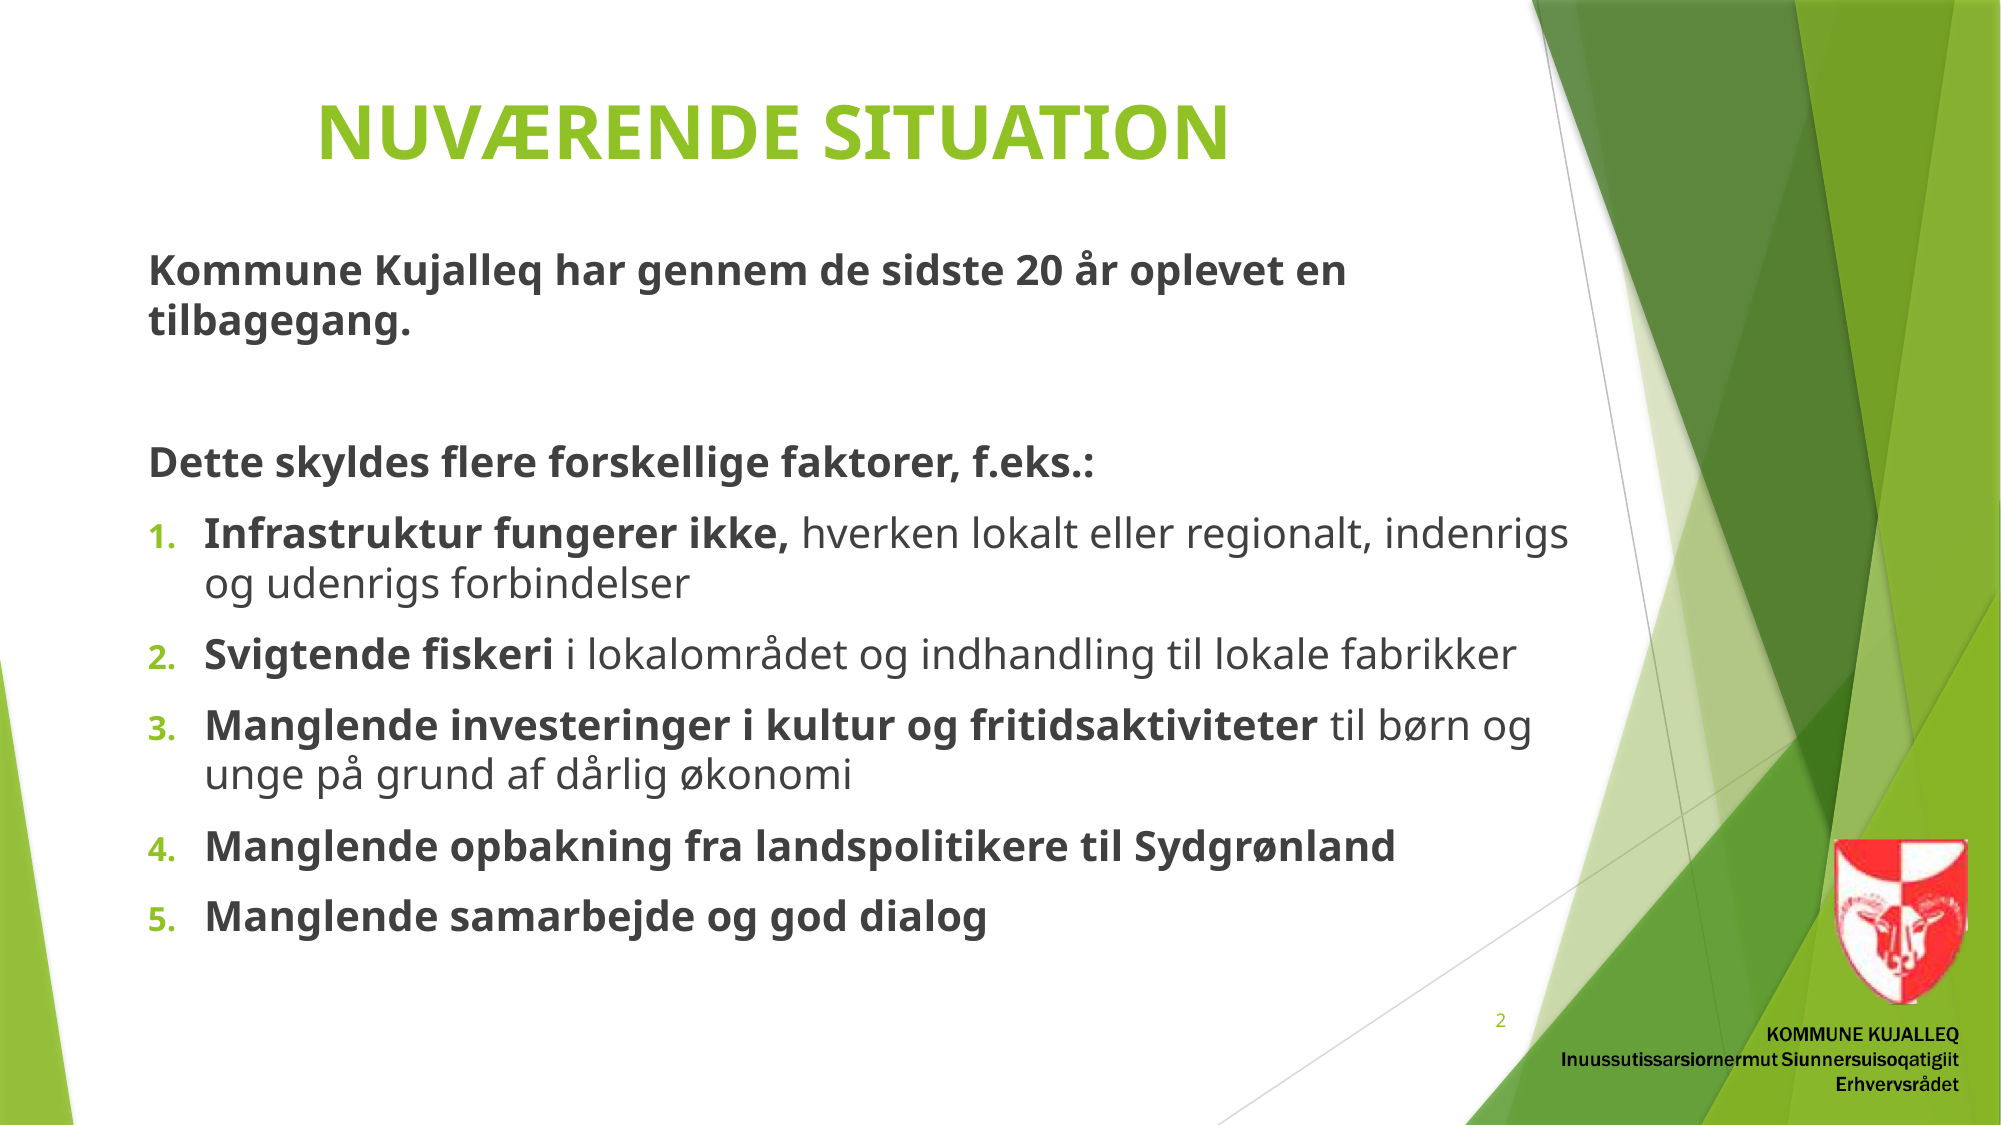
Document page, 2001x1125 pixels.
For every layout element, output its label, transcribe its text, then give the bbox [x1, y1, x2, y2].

slide_number 2 [1409, 991, 1522, 1051]
text_box NUVÆRENDE SITUATION [0, 88, 1549, 262]
list Kommune Kujalleq har gennem de sidste 20 år oplevet en tilbagegang. Dette skyldes flere forskellige faktorer, f.eks.: Infrastruktur fungerer ikke, hverken lokalt eller regionalt, indenrigs og udenrigs forbindelser Svigtende fiskeri i lokalområdet og indhandling til lokale fabrikker Manglende investeringer i kultur og fritidsaktiviteter til børn og unge på grund af dårlig økonomi Manglende opbakning fra landspolitikere til Sydgrønland Manglende samarbejde og god dialog [132, 236, 1596, 1059]
picture [1548, 838, 1973, 1108]
